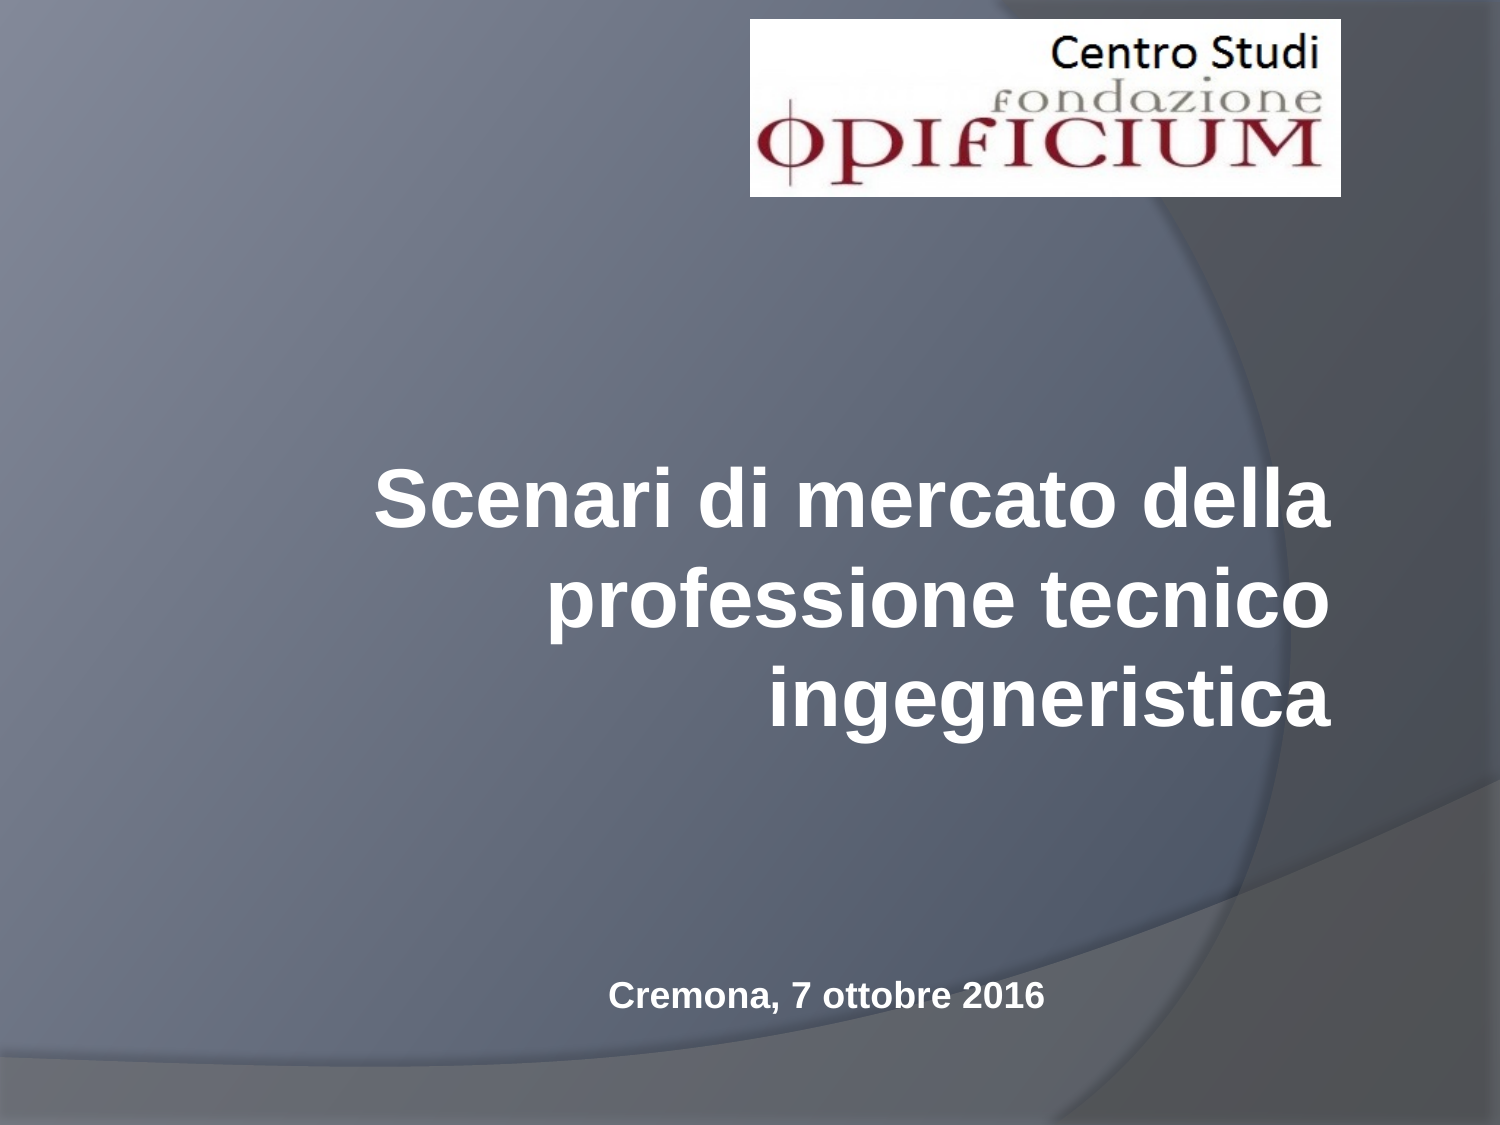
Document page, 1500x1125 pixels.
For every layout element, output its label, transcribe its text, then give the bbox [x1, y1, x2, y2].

text_box Cremona, 7 ottobre 2016 [501, 964, 1152, 1024]
subtitle Scenari di mercato della professione tecnico ingegneristica [194, 456, 1340, 744]
picture [749, 18, 1341, 197]
